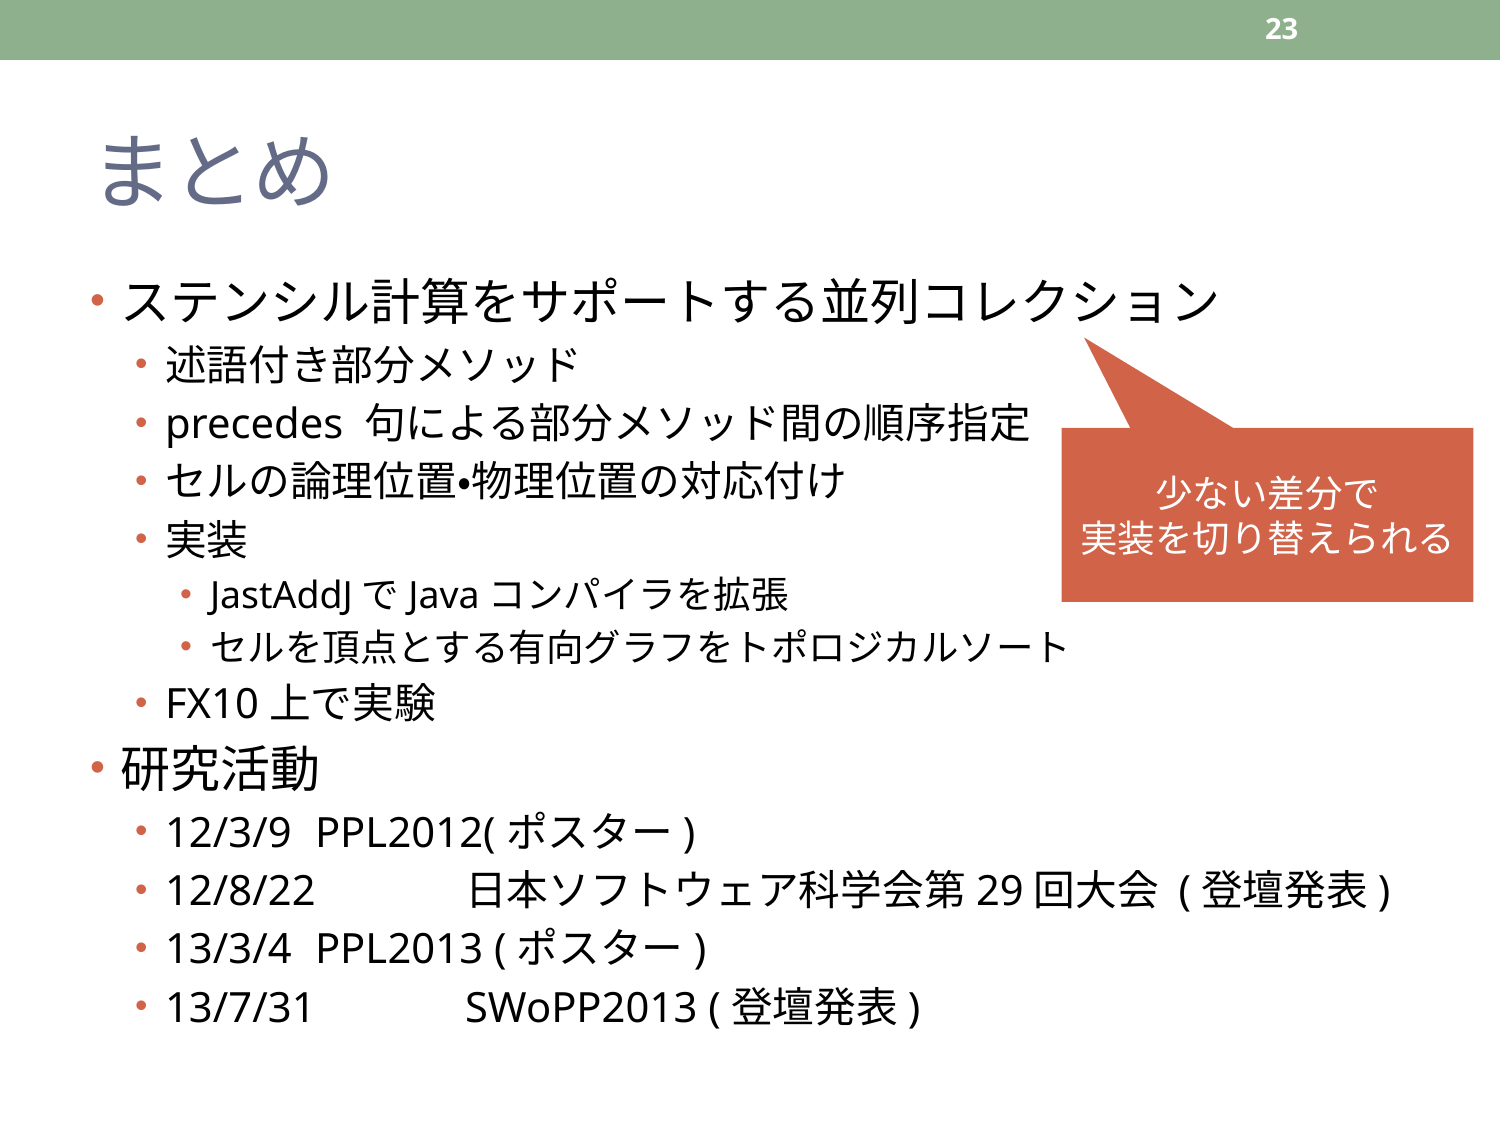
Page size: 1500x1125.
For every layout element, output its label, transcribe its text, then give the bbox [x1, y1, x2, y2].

list ステンシル計算をサポートする並列コレクション 述語付き部分メソッド precedes 句による部分メソッド間の順序指定 セルの論理位置・物理位置の対応付け 実装 JastAddJでJavaコンパイラを拡張 セルを頂点とする有向グラフをトポロジカルソート FX10上で実験 研究活動 12/3/9 PPL2012(ポスター) 12/8/22 日本ソフトウェア科学会第29回大会 (登壇発表) 13/3/4 PPL2013 (ポスター) 13/7/31 SWoPP2013 (登壇発表) [75, 262, 1425, 1081]
title まとめ [75, 87, 1425, 250]
text_box 少ない差分で 実装を切り替えられる [1059, 335, 1476, 604]
slide_number 23 [1250, 3, 1425, 57]
